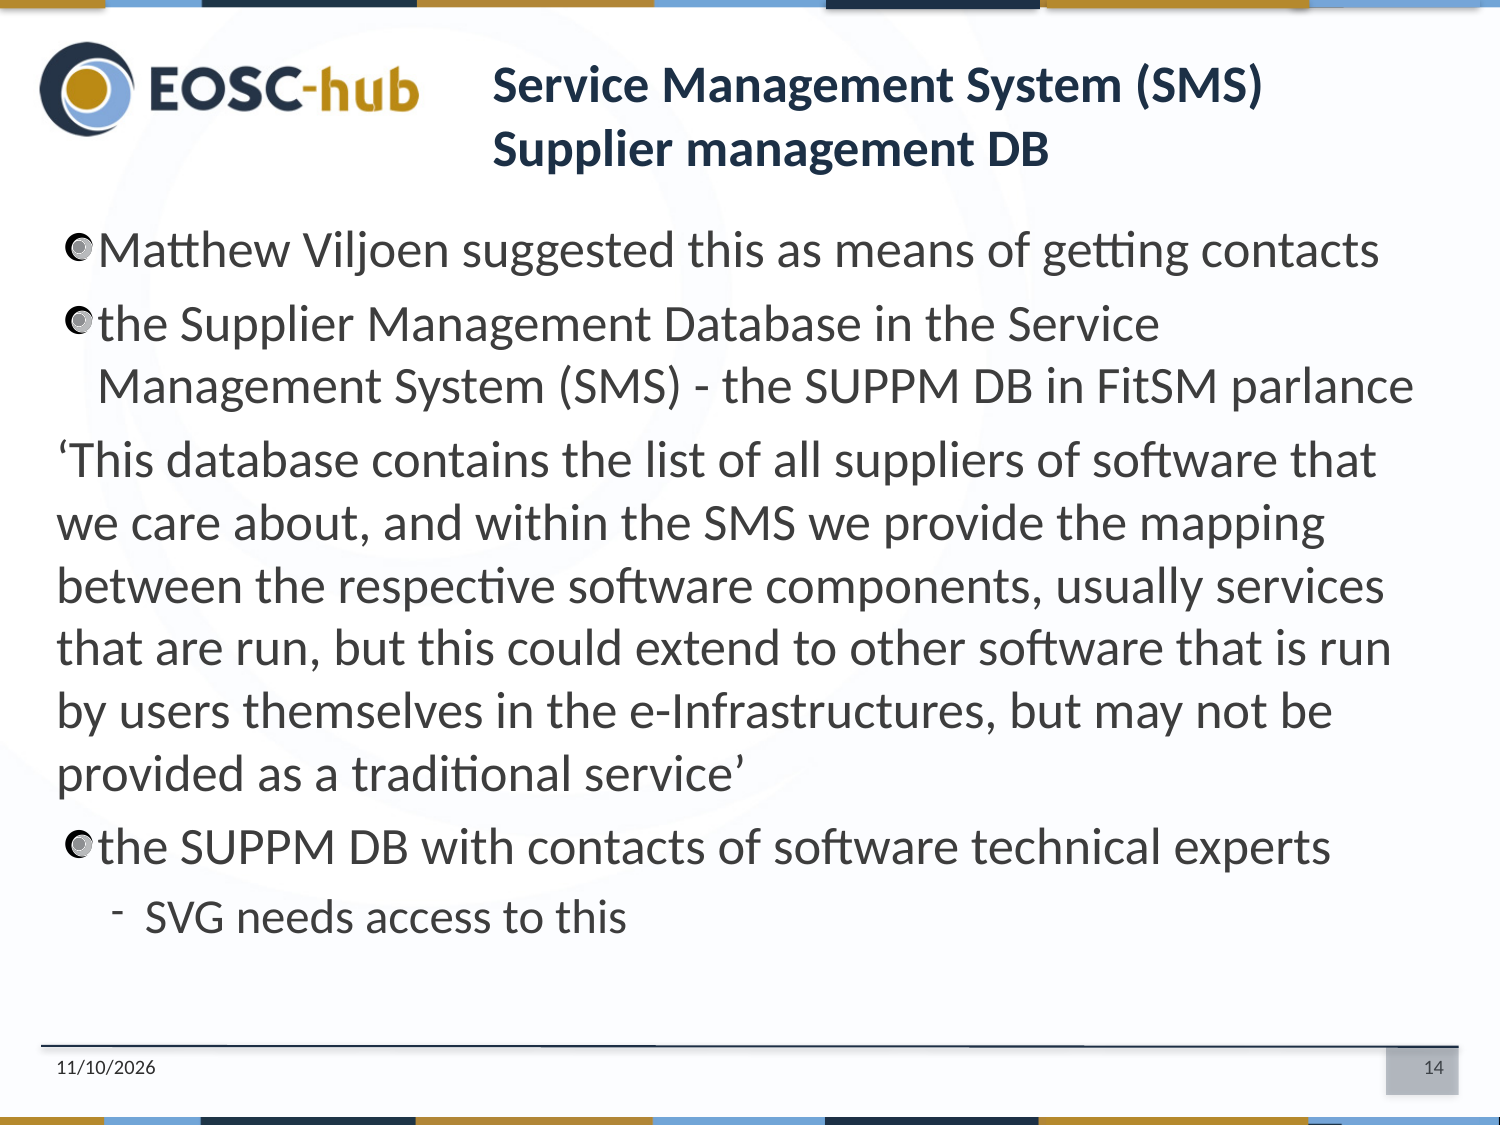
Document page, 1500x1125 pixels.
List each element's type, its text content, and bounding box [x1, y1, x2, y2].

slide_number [41, 1046, 392, 1094]
list Service Management System (SMS) Supplier management DB [477, 42, 1459, 185]
picture [0, 0, 1500, 1125]
list Matthew Viljoen suggested this as means of getting contacts the Supplier Management Database in the Service Management System (SMS) - the SUPPM DB in FitSM parlance ‘This database contains the list of all suppliers of software that we care about, and within the SMS we provide the mapping between the respective software components, usually services that are run, but this could extend to other software that is run by users themselves in the e-Infrastructures, but may not be provided as a traditional service’ the SUPPM DB with contacts of software technical experts SVG needs access to this [41, 208, 1459, 1005]
slide_number 14 [1074, 1046, 1459, 1094]
